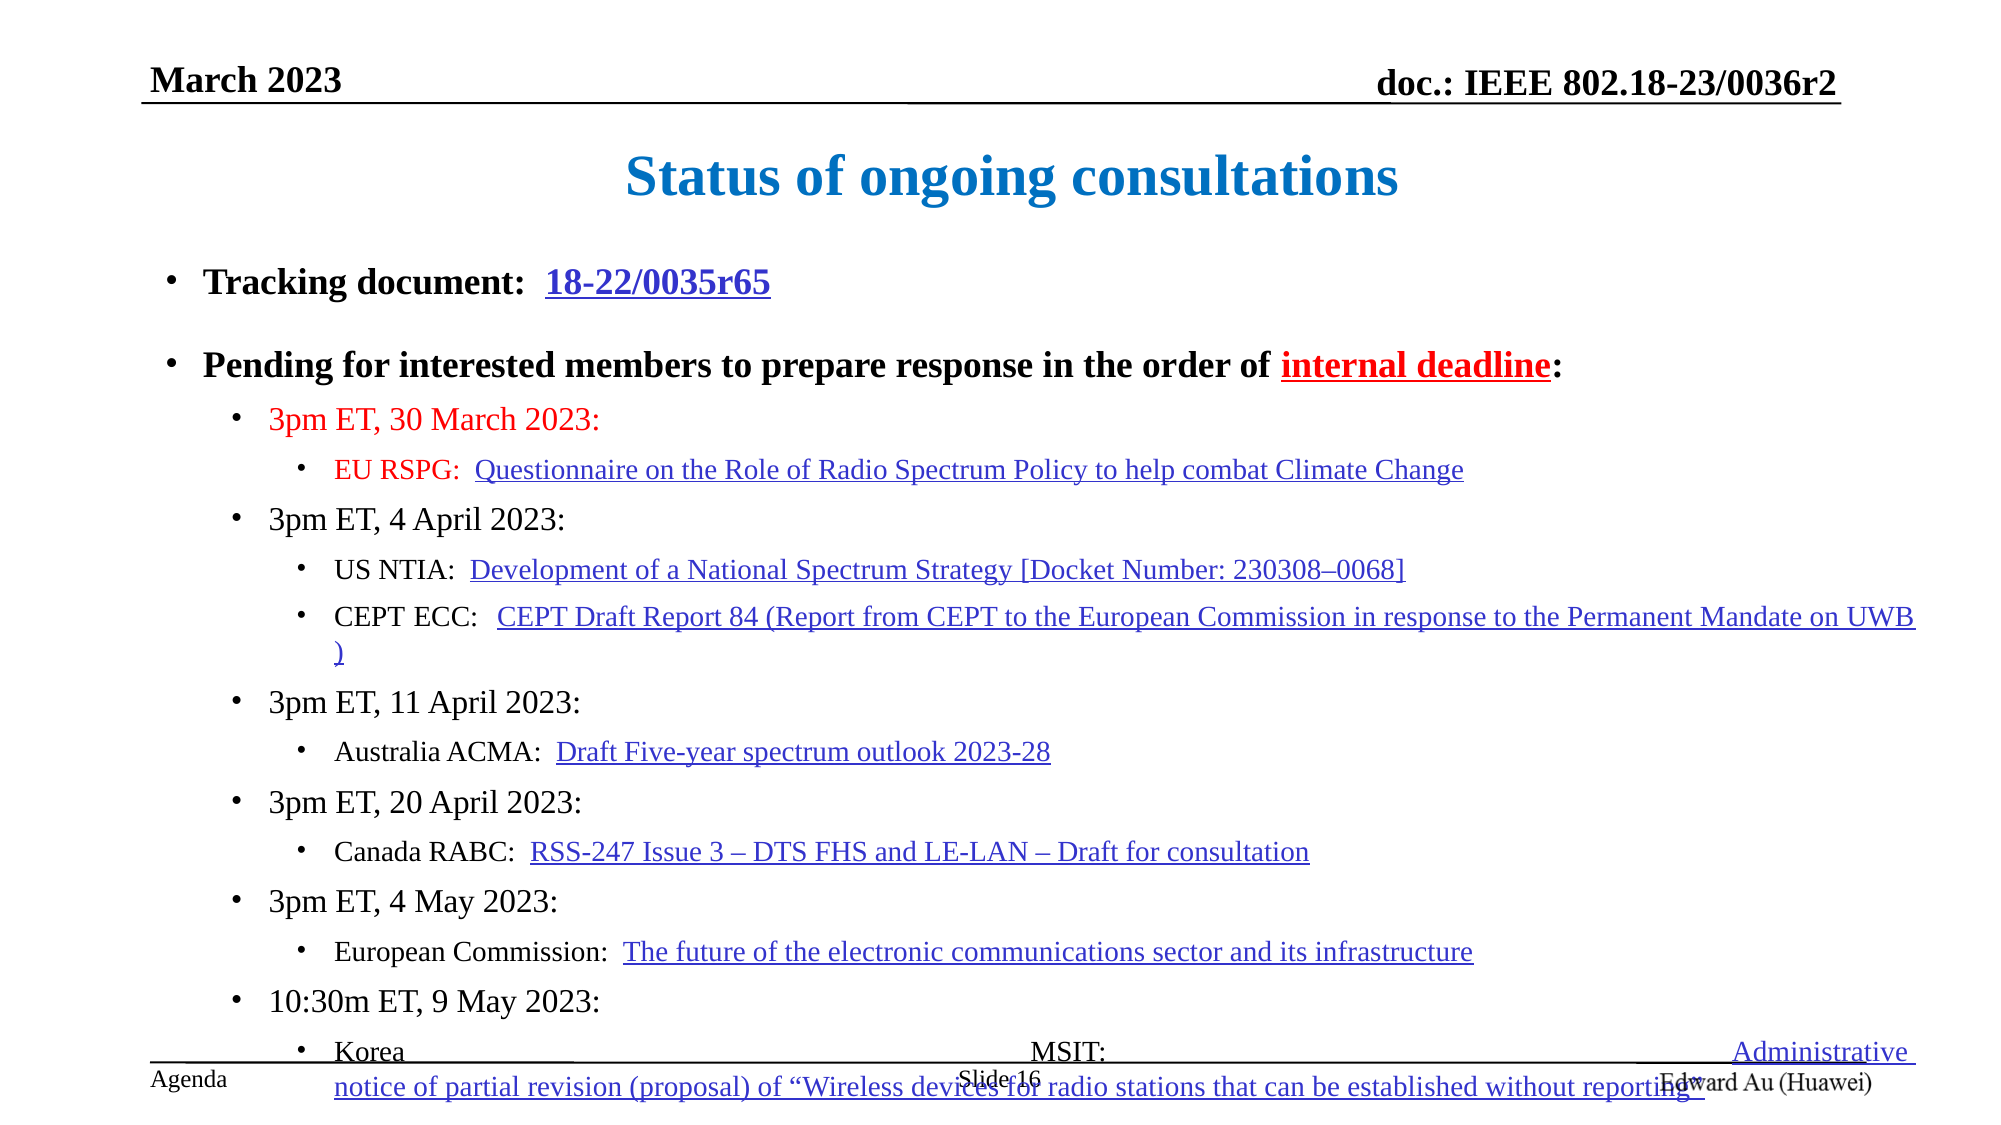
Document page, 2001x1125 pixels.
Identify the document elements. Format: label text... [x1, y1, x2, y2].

title Status of ongoing consultations [162, 99, 1864, 246]
picture [1174, 1058, 1887, 1113]
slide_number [149, 54, 651, 101]
list Tracking document: 18-22/0035r65 Pending for interested members to prepare response in the order of internal deadline: 3pm ET, 30 March 2023: EU RSPG: Questionnaire on the Role of Radio Spectrum Policy to help combat Climate Change 3pm ET, 4 April 2023: US NTIA: Development of a National Spectrum Strategy [Docket Number: 230308–0068] CEPT ECC: CEPT Draft Report 84 (Report from CEPT to the European Commission in response to the Permanent Mandate on UWB) 3pm ET, 11 April 2023: Australia ACMA: Draft Five-year spectrum outlook 2023-28 3pm ET, 20 April 2023: Canada RABC: RSS-247 Issue 3 – DTS FHS and LE-LAN – Draft for consultation 3pm ET, 4 May 2023: European Commission: The future of the electronic communications sector and its infrastructure 10:30m ET, 9 May 2023: Korea MSIT: Administrative notice of partial revision (proposal) of “Wireless devices for radio stations that can be established without reporting” [149, 249, 1951, 1076]
slide_number Slide 16 [933, 1076, 1067, 1123]
